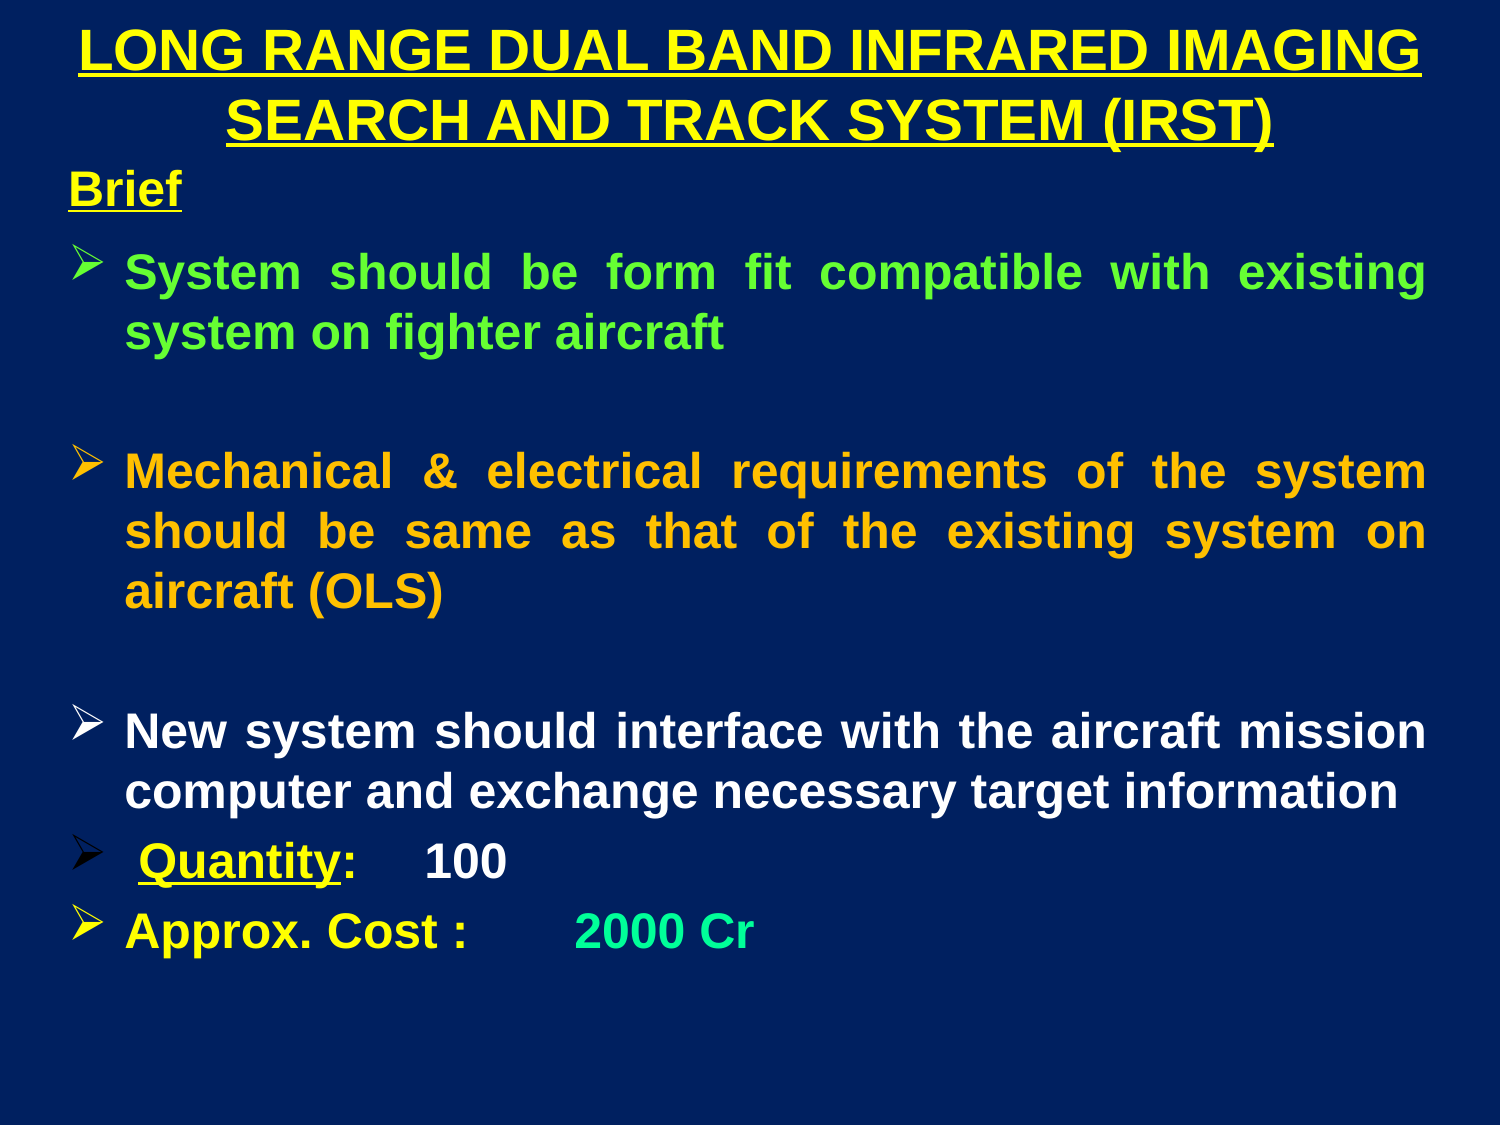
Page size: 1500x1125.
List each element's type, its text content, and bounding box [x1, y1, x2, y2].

text_box [35, 160, 1465, 213]
list Brief System should be form fit compatible with existing system on fighter aircraft Mechanical & electrical requirements of the system should be same as that of the existing system on aircraft (OLS) New system should interface with the aircraft mission computer and exchange necessary target information Quantity: 100 Approx. Cost : 2000 Cr [53, 213, 1443, 892]
text_box LONG RANGE DUAL BAND INFRARED IMAGING SEARCH AND TRACK SYSTEM (IRST) [35, 4, 1465, 160]
